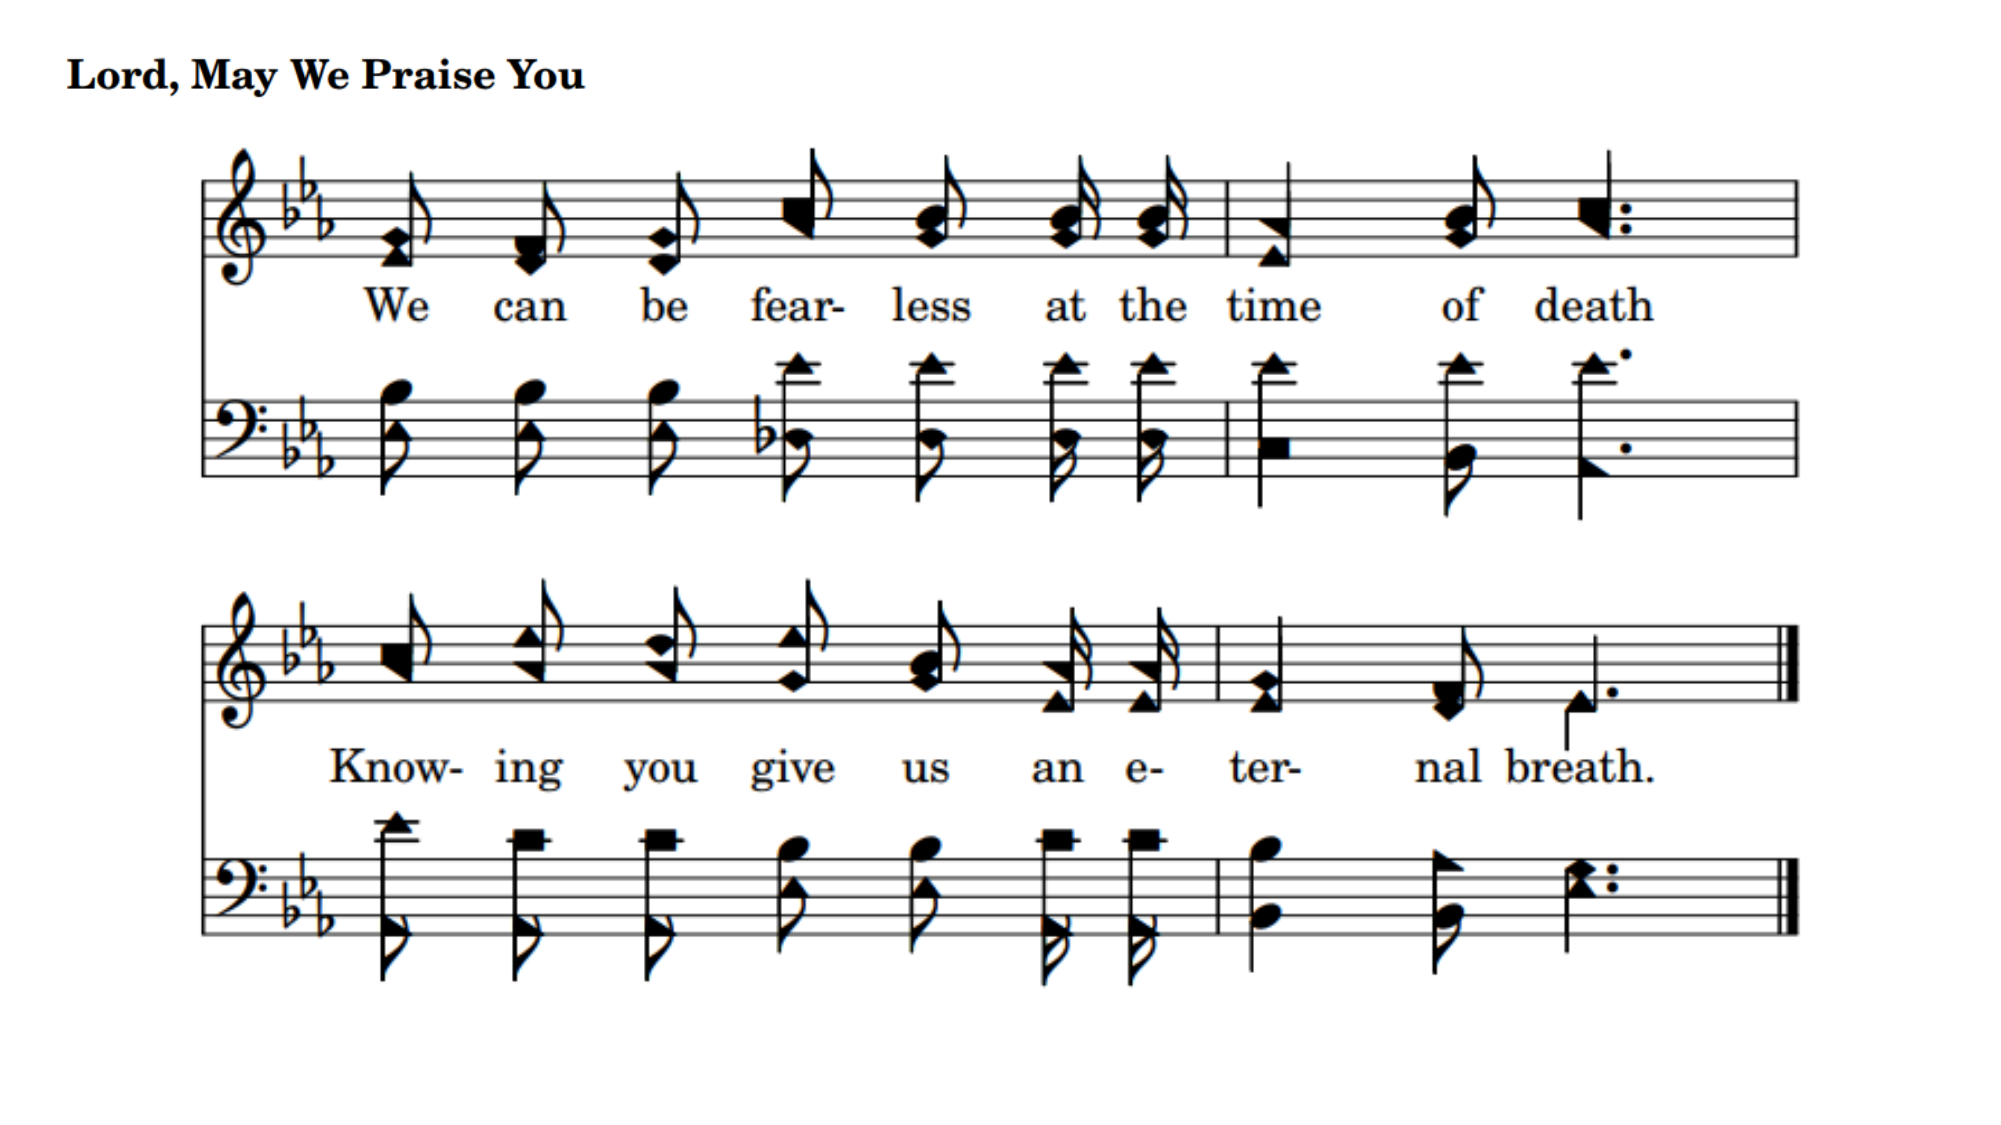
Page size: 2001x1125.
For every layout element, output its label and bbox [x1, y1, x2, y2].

picture [37, 37, 609, 107]
picture [173, 113, 1827, 1012]
